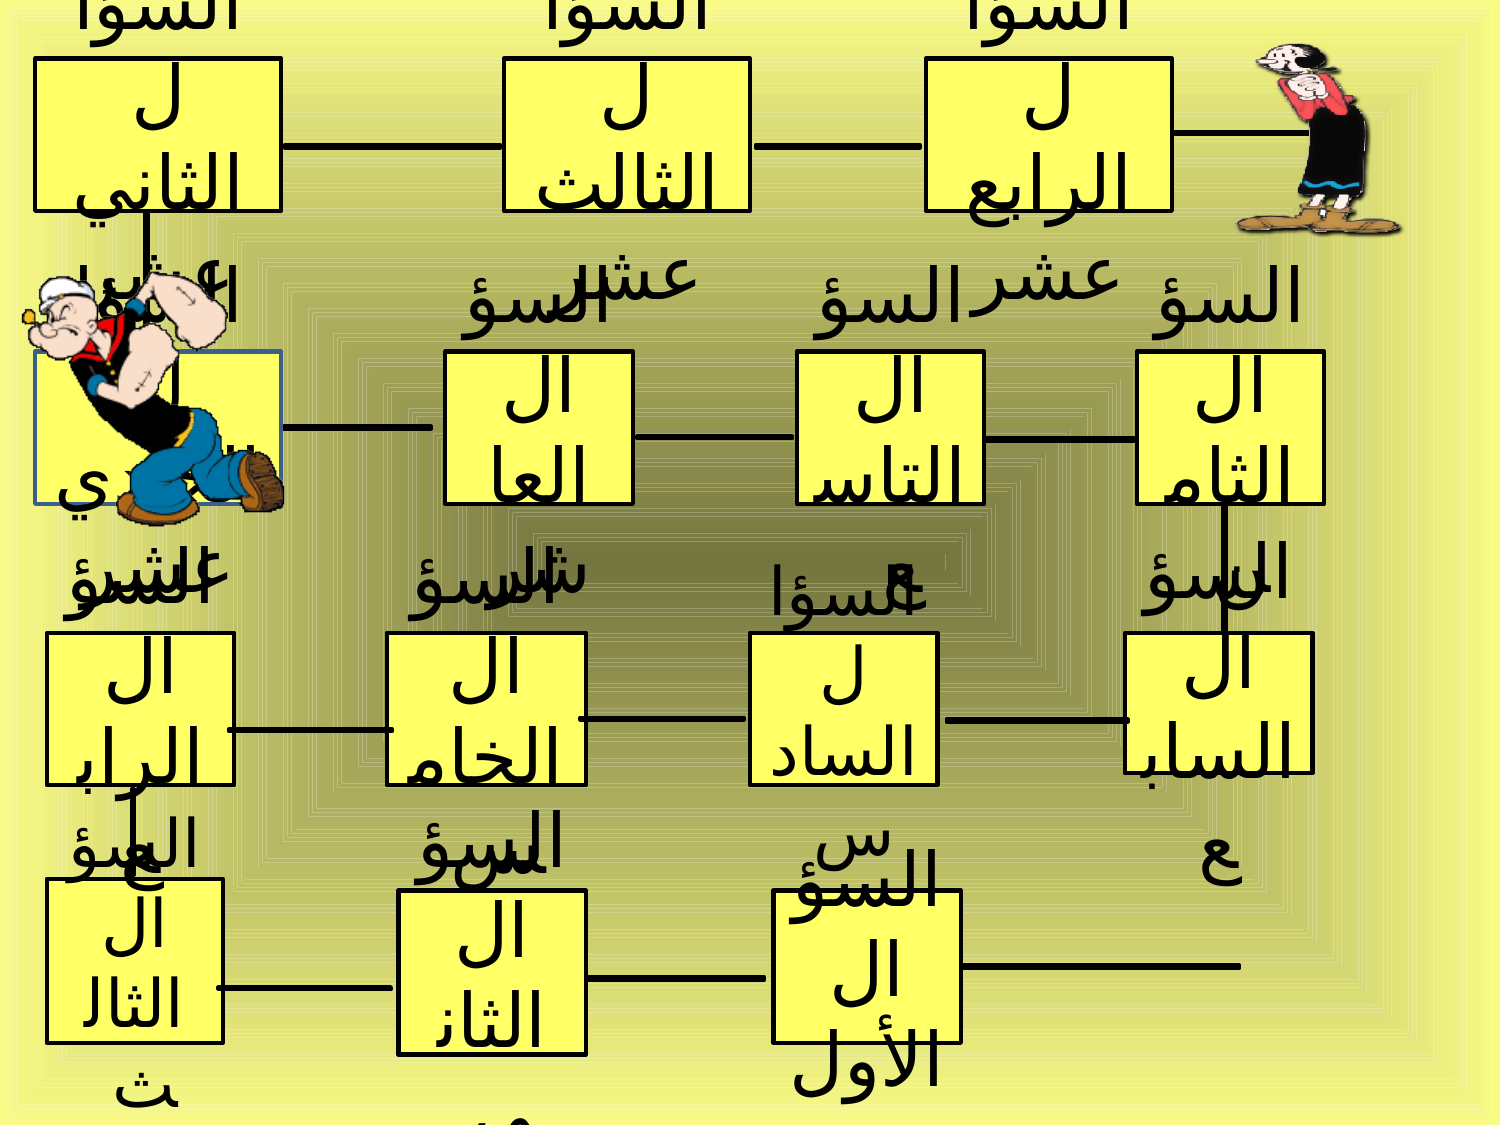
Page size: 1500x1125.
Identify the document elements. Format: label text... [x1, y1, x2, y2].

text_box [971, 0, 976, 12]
text_box السؤال الثالث عشر [502, 56, 752, 213]
text_box السؤال الثالث [45, 877, 225, 1045]
text_box [1173, 130, 1190, 136]
picture [1195, 34, 1460, 247]
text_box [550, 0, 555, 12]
text_box [635, 434, 794, 440]
text_box السؤال الثاني عشر [33, 56, 283, 213]
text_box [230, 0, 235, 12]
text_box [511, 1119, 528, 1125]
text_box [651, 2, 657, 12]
text_box السؤال السادس [748, 631, 940, 787]
text_box السؤال التاسع [795, 349, 986, 506]
text_box السؤال الرابع عشر [924, 56, 1174, 213]
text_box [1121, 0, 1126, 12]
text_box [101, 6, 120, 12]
text_box السؤال الثاني [396, 888, 588, 1057]
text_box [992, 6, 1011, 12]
text_box [754, 143, 922, 150]
text_box [283, 143, 502, 150]
text_box [578, 716, 746, 722]
text_box [963, 963, 1241, 970]
text_box [316, 424, 433, 431]
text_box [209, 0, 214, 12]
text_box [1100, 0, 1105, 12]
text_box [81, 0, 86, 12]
text_box السؤال الخامس [385, 631, 588, 787]
text_box [986, 436, 1136, 443]
text_box السؤال الأول [771, 888, 963, 1045]
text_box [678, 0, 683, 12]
text_box السؤال السابع [1123, 631, 1315, 775]
text_box السؤال العاشر [443, 349, 635, 506]
text_box السؤال الثامن [1135, 349, 1326, 506]
text_box [1221, 502, 1228, 635]
text_box [130, 787, 136, 877]
text_box [227, 727, 394, 733]
text_box [945, 717, 1130, 724]
text_box [588, 975, 766, 982]
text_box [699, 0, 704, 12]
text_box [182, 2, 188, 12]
text_box السؤال الرابع [45, 631, 236, 787]
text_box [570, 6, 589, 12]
text_box [143, 213, 150, 232]
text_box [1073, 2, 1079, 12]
text_box [216, 985, 393, 991]
picture [0, 234, 313, 548]
